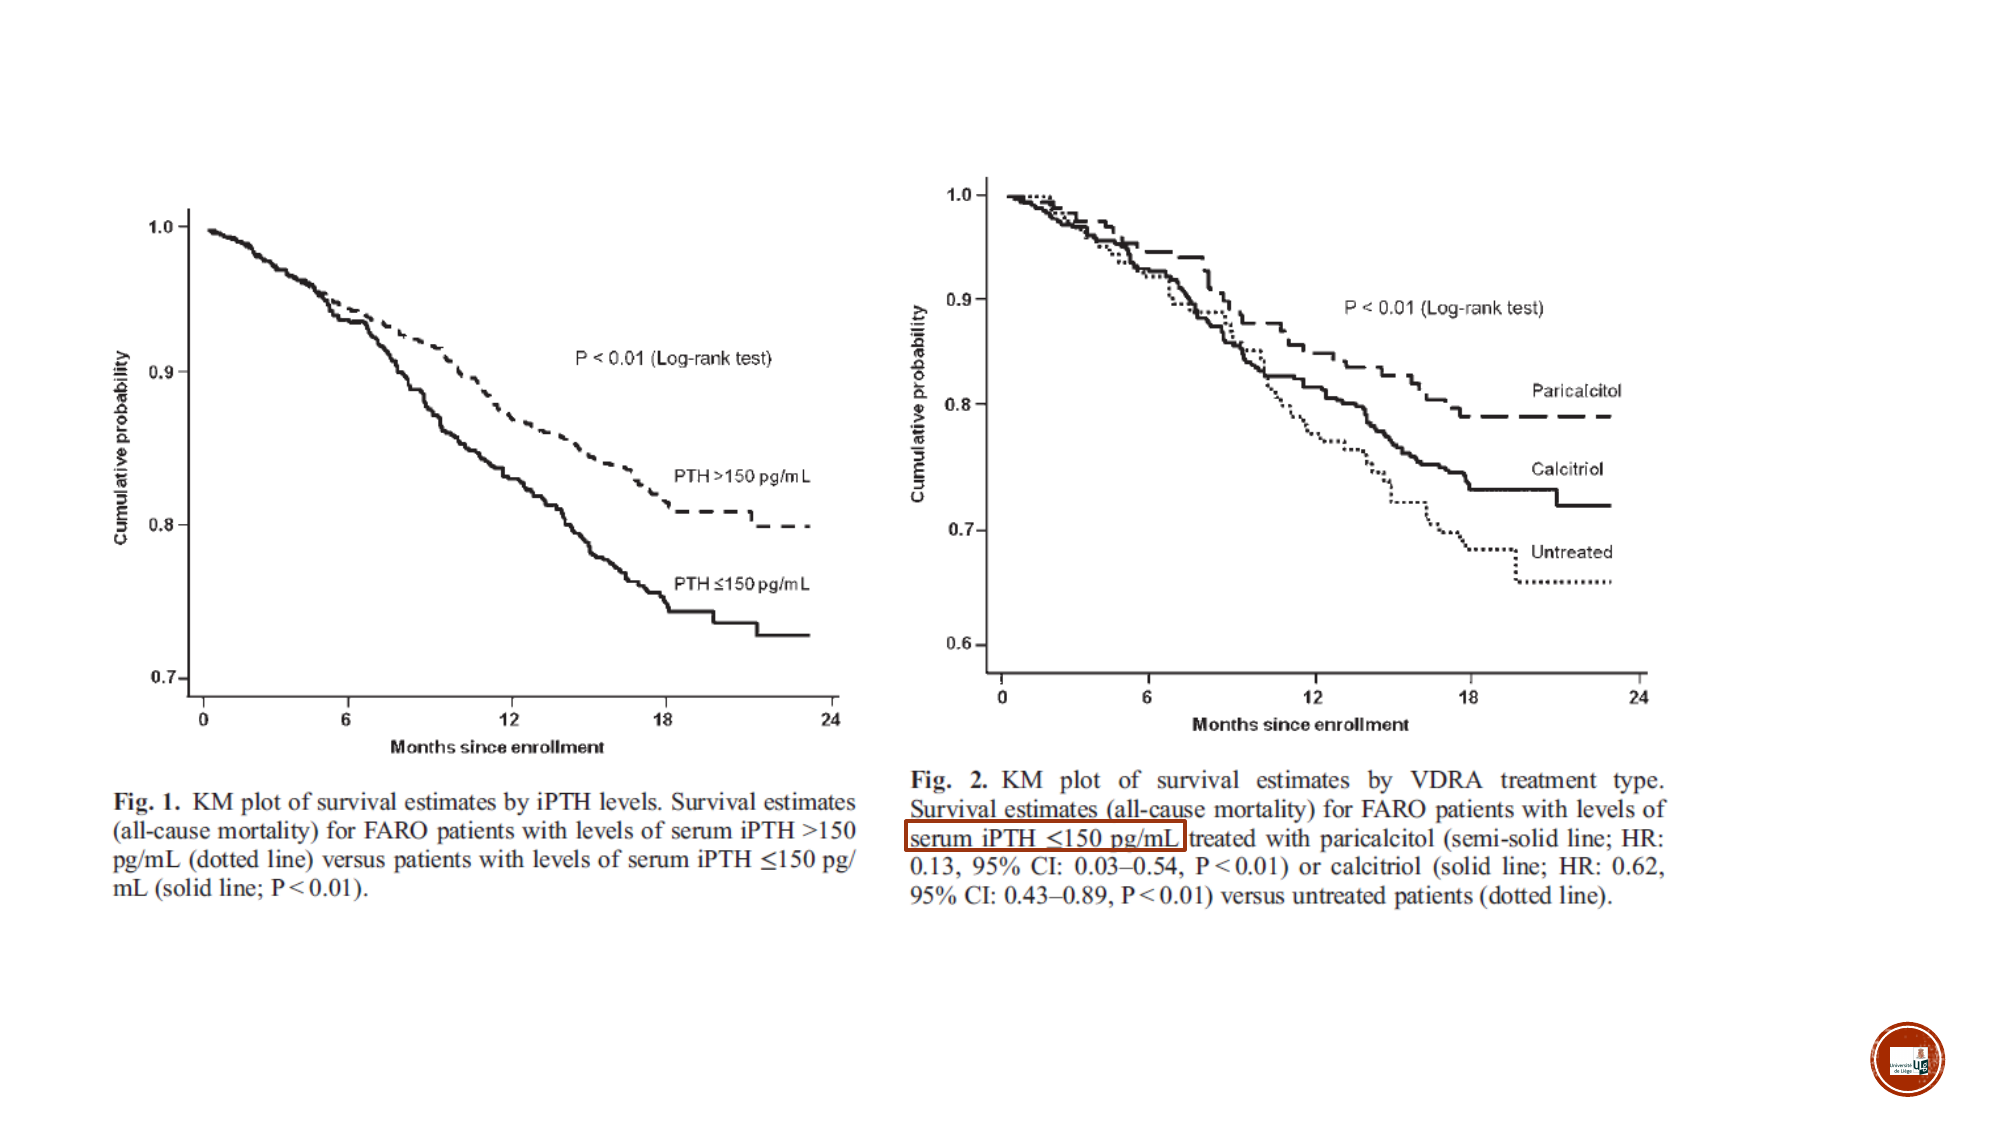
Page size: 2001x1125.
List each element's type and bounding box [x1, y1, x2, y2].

picture [69, 196, 864, 910]
picture [1890, 1047, 1928, 1075]
list [868, 119, 1694, 922]
